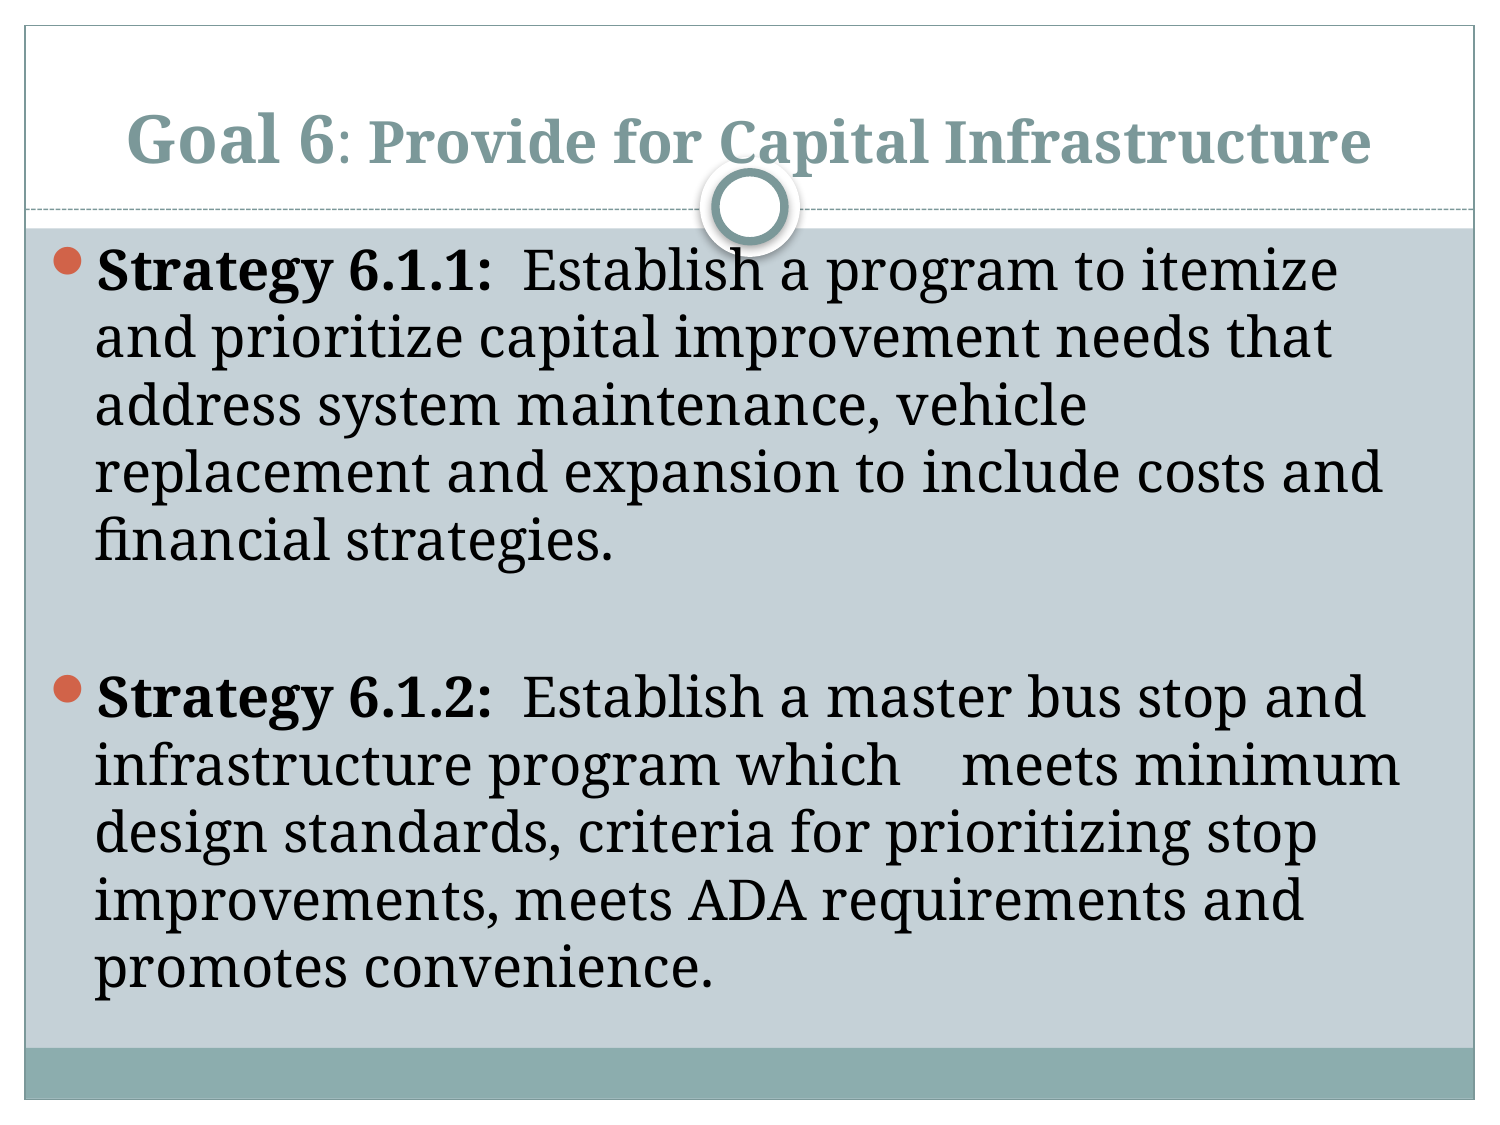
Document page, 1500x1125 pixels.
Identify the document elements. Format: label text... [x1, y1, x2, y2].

title Goal 6: Provide for Capital Infrastructure [49, 22, 1450, 185]
list Strategy 6.1.1: Establish a program to itemize and prioritize capital improvement needs that address system maintenance, vehicle replacement and expansion to include costs and financial strategies. Strategy 6.1.2: Establish a master bus stop and infrastructure program which meets minimum design standards, criteria for prioritizing stop improvements, meets ADA requirements and promotes convenience. [34, 226, 1445, 1094]
